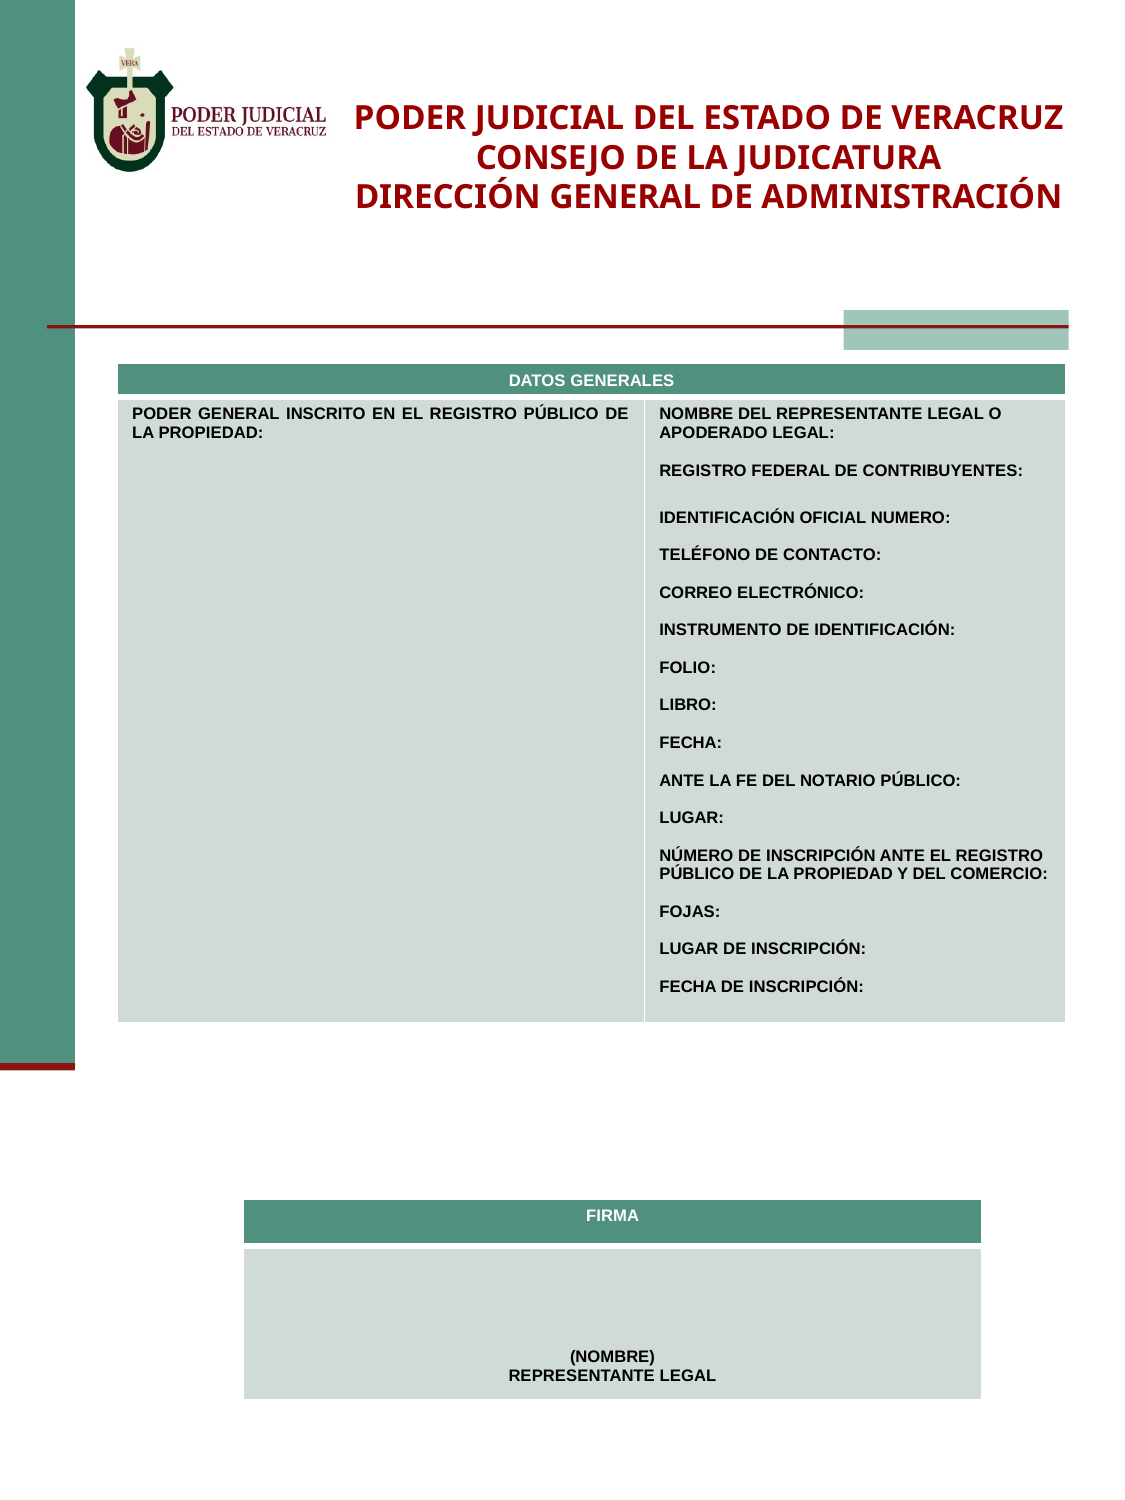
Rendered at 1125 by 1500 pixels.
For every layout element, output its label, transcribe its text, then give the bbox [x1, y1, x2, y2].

list [116, 597, 1069, 1164]
text_box Poder Judicial Del Estado de Veracruz Consejo de la Judicatura Dirección General de Administración [292, 88, 1125, 223]
table_cell PODER GENERAL INSCRITO EN EL REGISTRO PÚBLICO DE LA PROPIEDAD: [118, 400, 644, 1022]
table_cell NOMBRE DEL REPRESENTANTE LEGAL O APODERADO LEGAL: REGISTRO FEDERAL DE CONTRIBUYENTES: IDENTIFICACIÓN OFICIAL NUMERO: TELÉFONO DE CONTACTO: CORREO ELECTRÓNICO: INSTRUMENTO DE IDENTIFICACIÓN: FOLIO: LIBRO: FECHA: ANTE LA FE DEL NOTARIO PÚBLICO: LUGAR: NÚMERO DE INSCRIPCIÓN ANTE EL REGISTRO PÚBLICO DE LA PROPIEDAD Y DEL COMERCIO: FOJAS: LUGAR DE INSCRIPCIÓN: FECHA DE INSCRIPCIÓN: [645, 400, 1065, 1022]
table_header FIRMA [244, 1200, 981, 1243]
table_header DATOS GENERALES [118, 364, 1065, 394]
table_cell (NOMBRE) REPRESENTANTE LEGAL [244, 1249, 981, 1399]
picture [77, 41, 339, 190]
